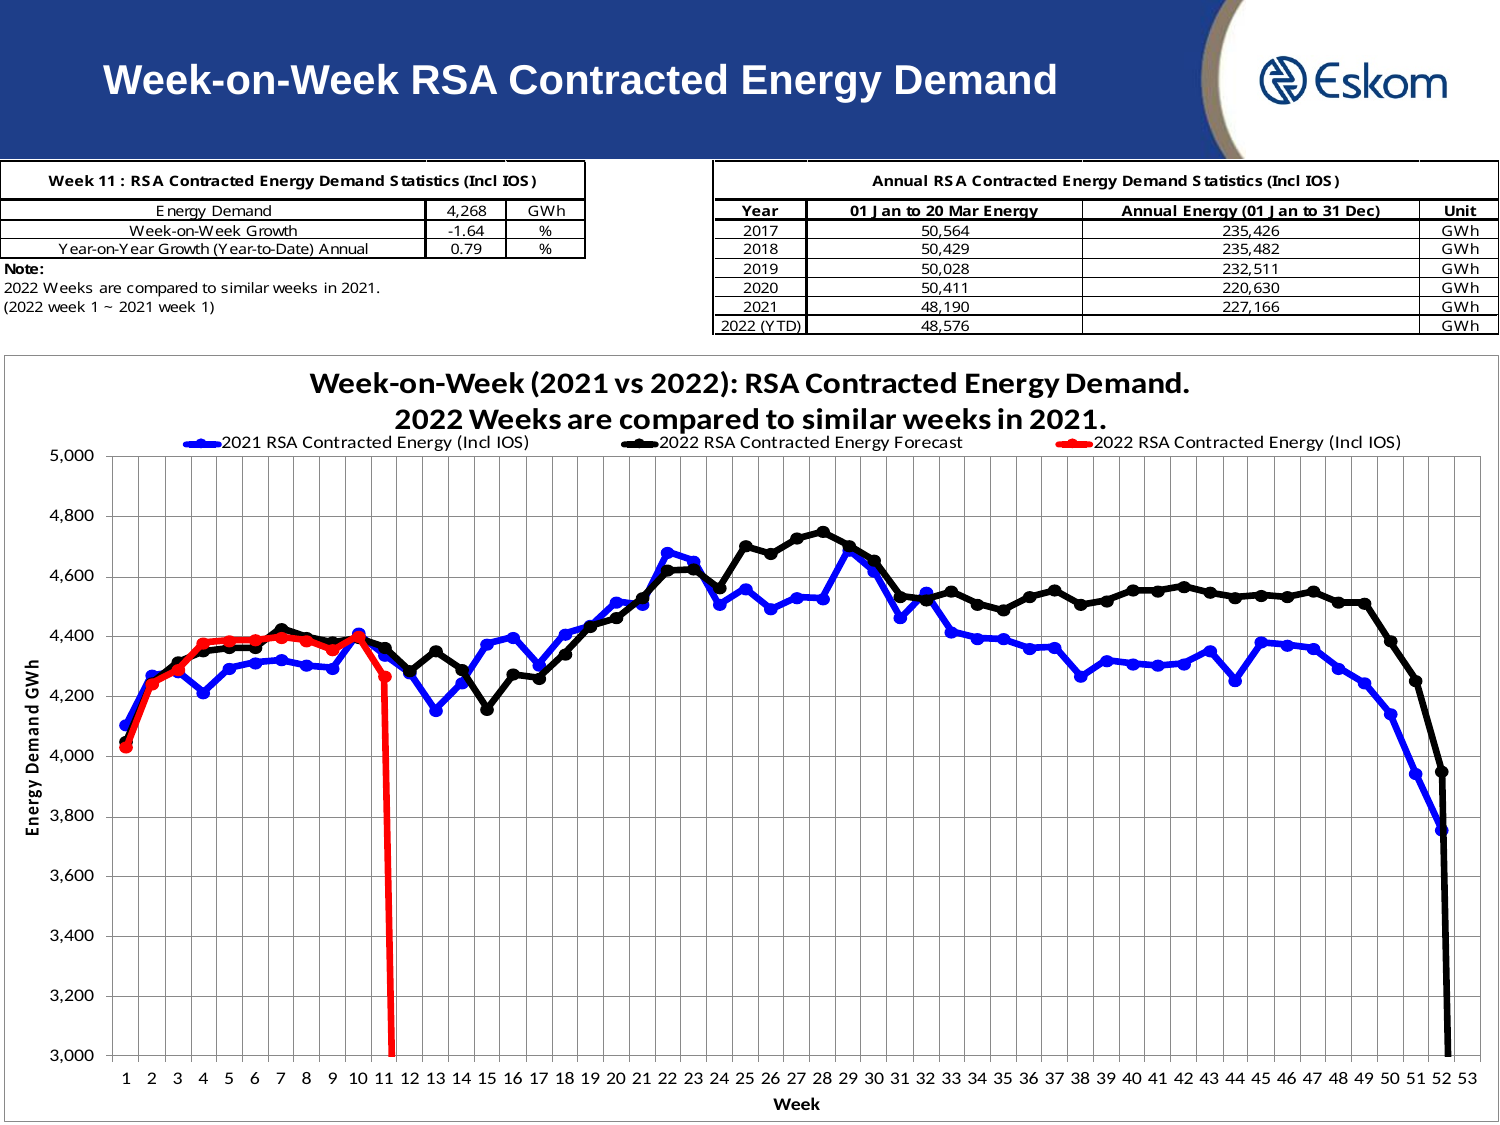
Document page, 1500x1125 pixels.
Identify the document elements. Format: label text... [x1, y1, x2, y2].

picture [0, 160, 1500, 1125]
picture [0, 0, 1246, 159]
picture [1257, 55, 1450, 105]
text_box Week-on-Week RSA Contracted Energy Demand [88, 27, 1105, 137]
